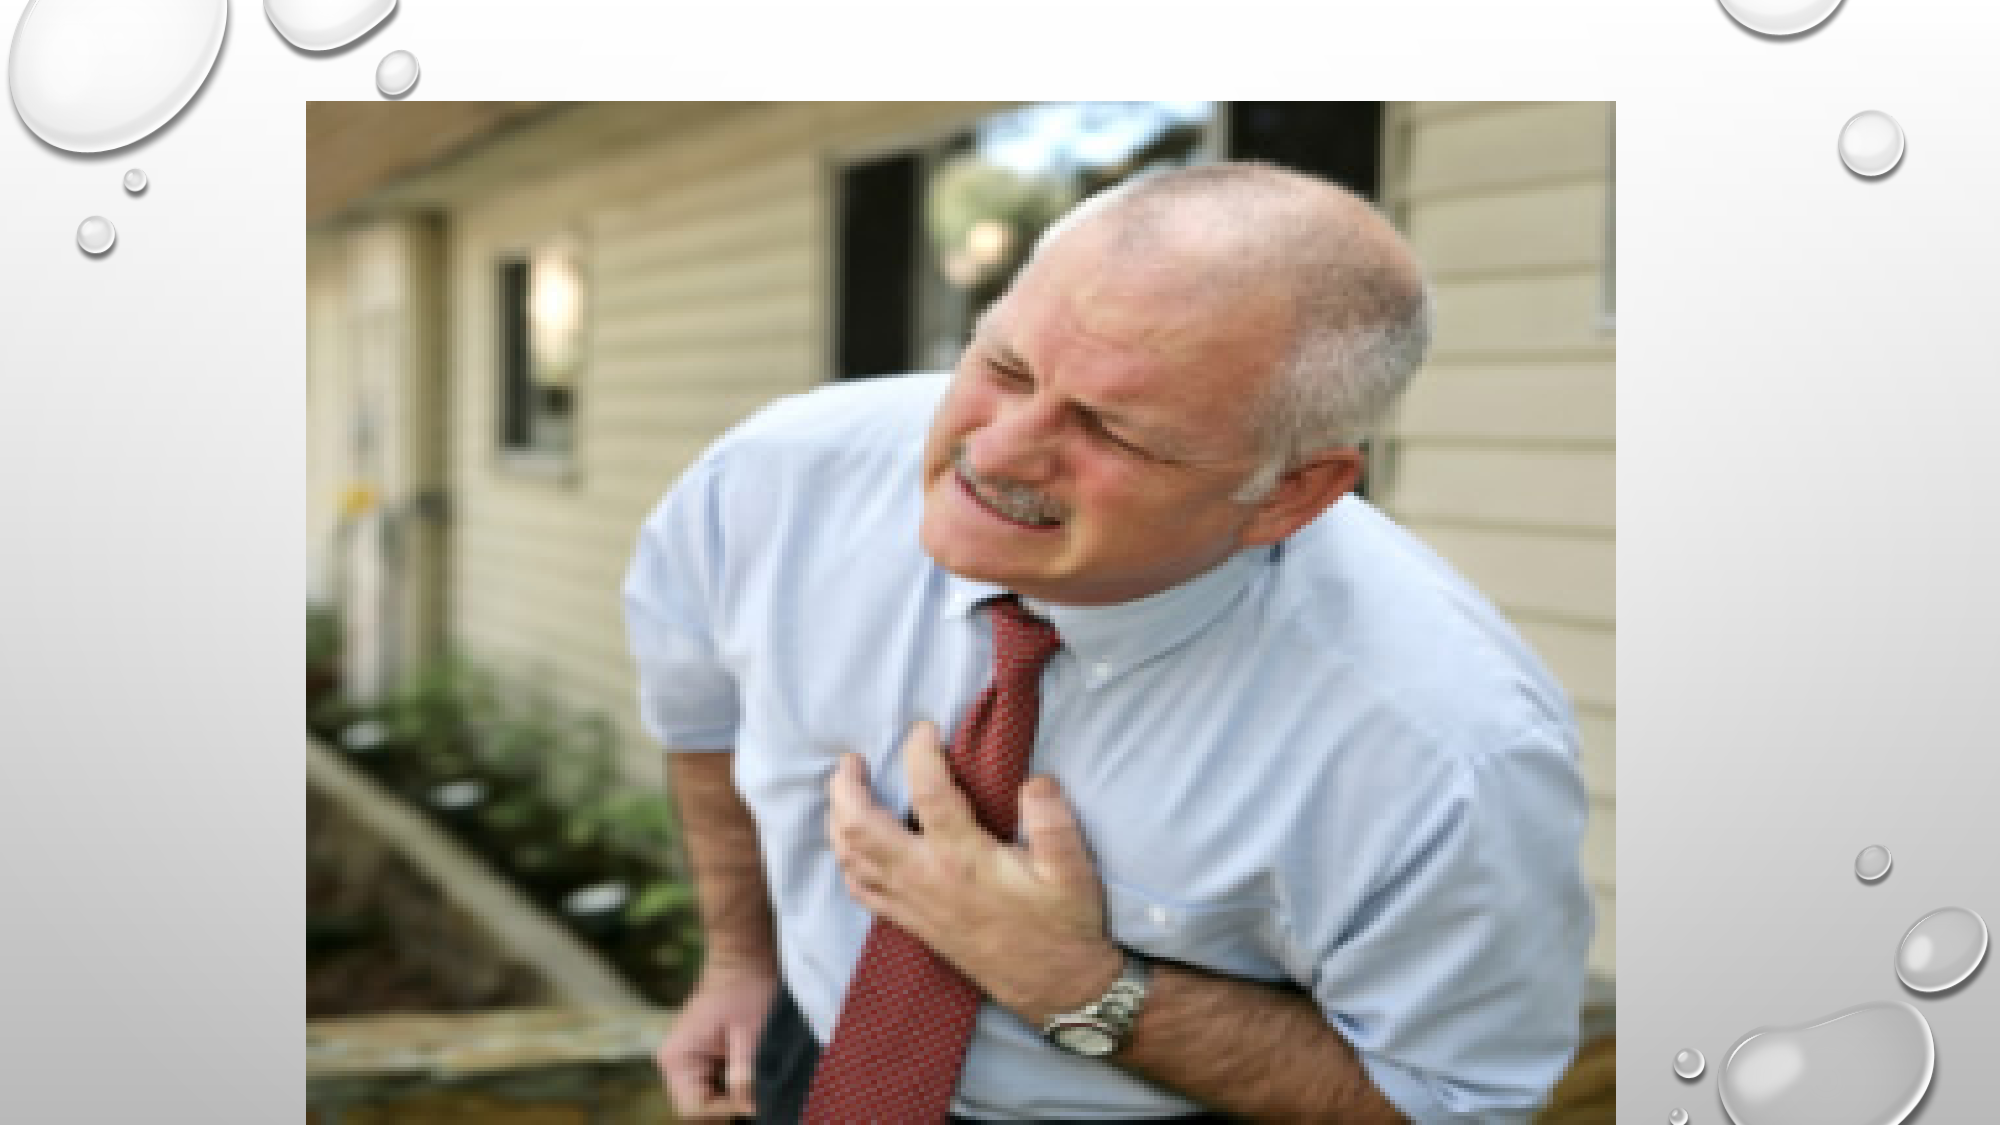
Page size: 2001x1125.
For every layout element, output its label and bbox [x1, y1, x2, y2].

picture [0, 0, 2000, 1125]
list [305, 101, 1617, 1125]
